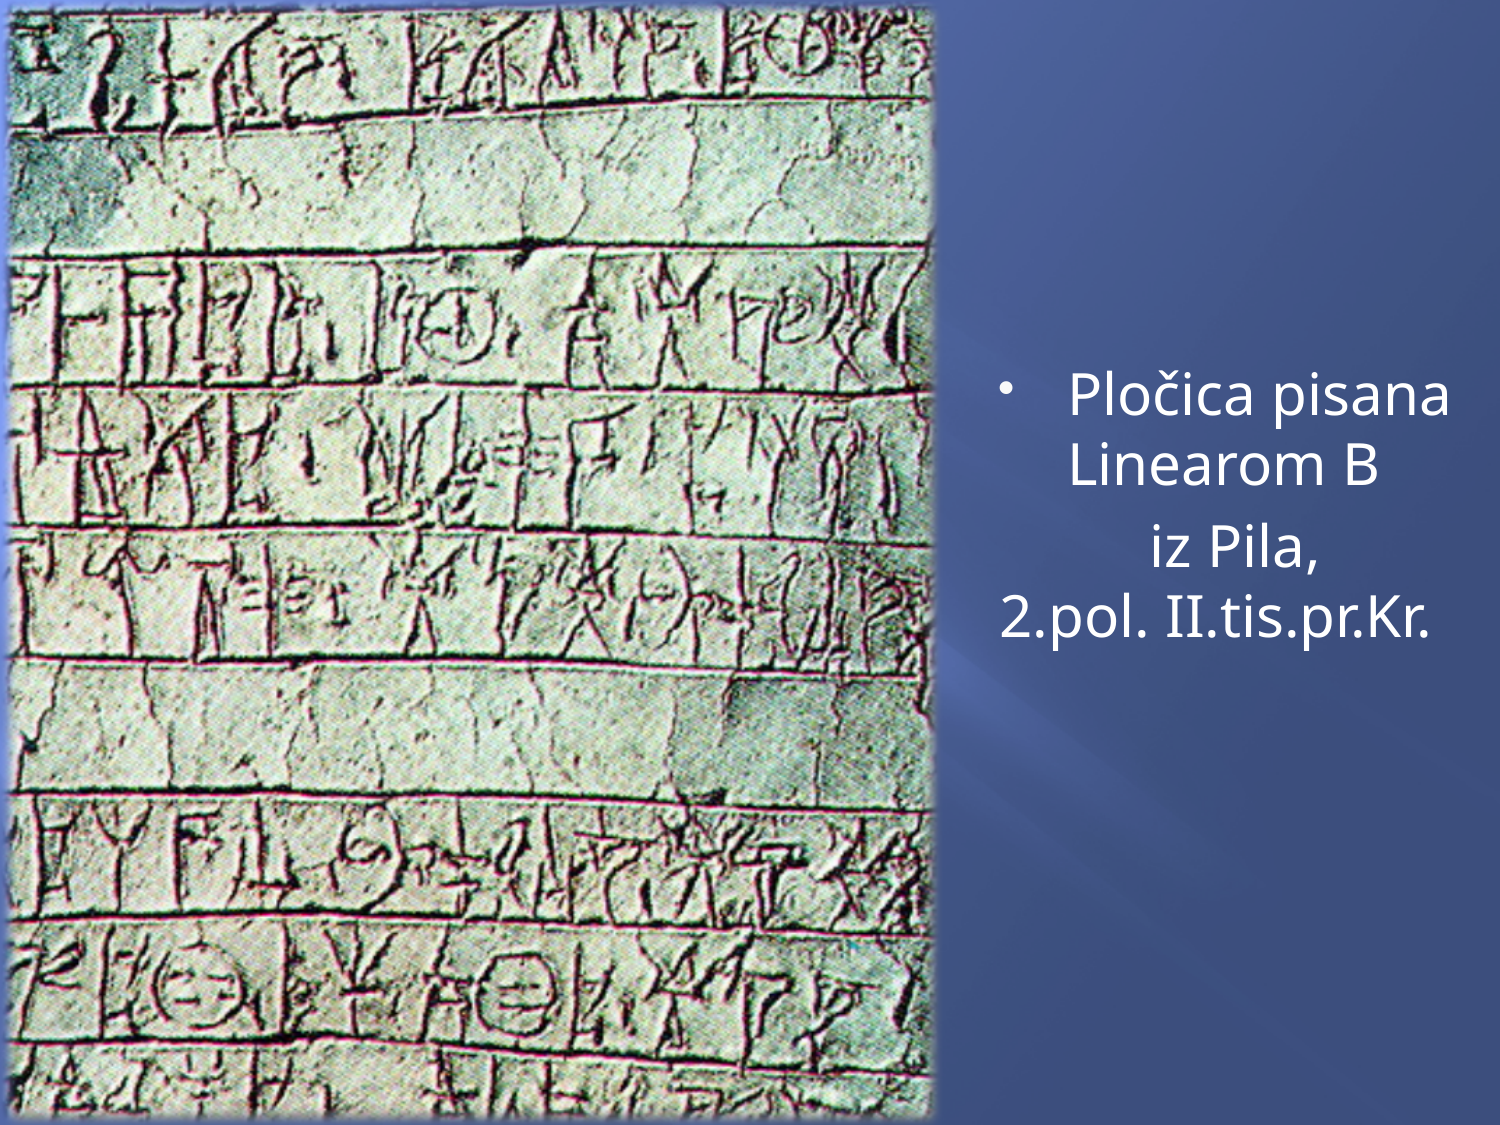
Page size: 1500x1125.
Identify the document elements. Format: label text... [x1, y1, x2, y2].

list Pločica pisana Linearom B iz Pila, 2.pol. II.tis.pr.Kr. [982, 350, 1471, 1125]
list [0, 0, 940, 1125]
